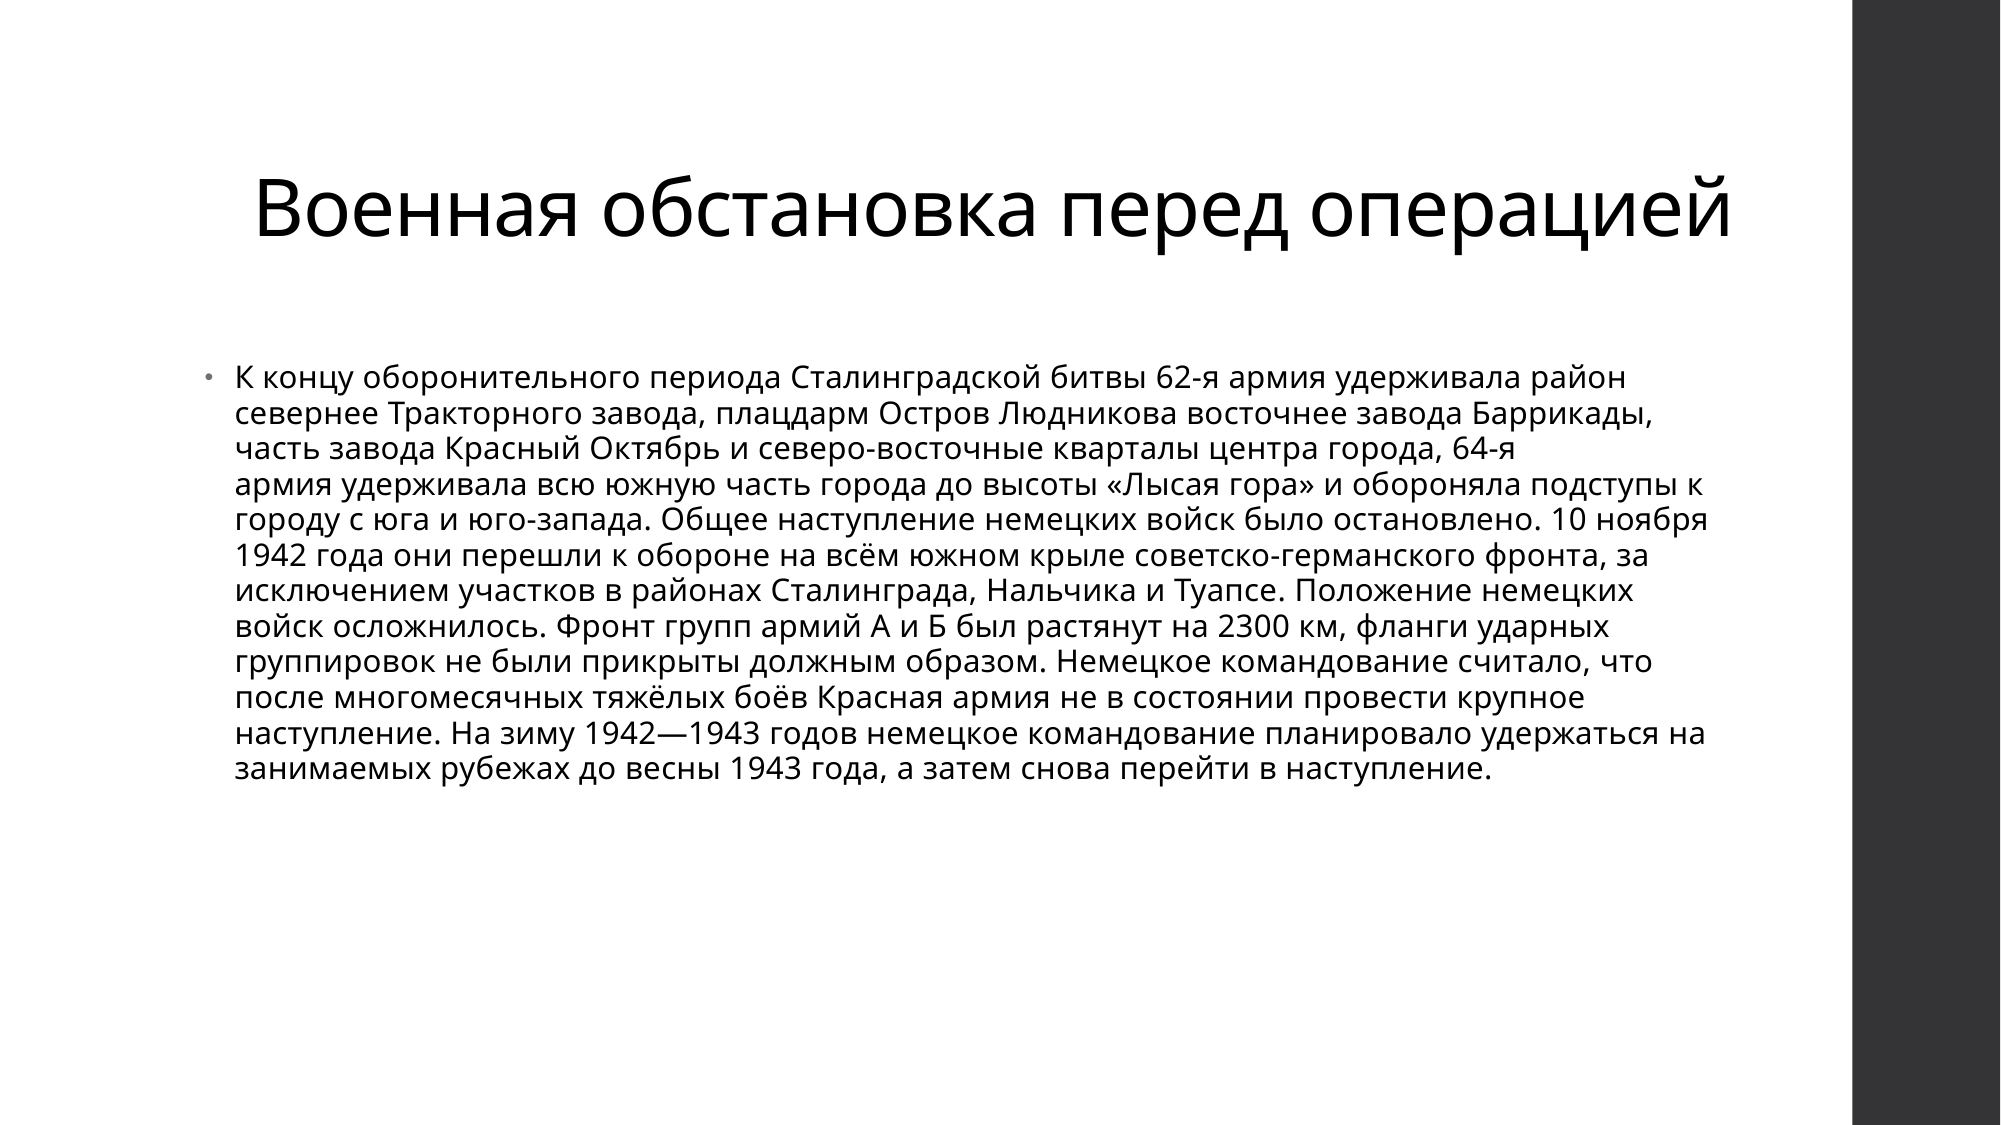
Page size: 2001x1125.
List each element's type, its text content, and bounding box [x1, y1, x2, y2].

list К концу оборонительного периода Сталинградской битвы 62-я армия удерживала район севернее Тракторного завода, плацдарм Остров Людникова восточнее завода Баррикады, часть завода Красный Октябрь и северо-восточные кварталы центра города, 64-я армия удерживала всю южную часть города до высоты «Лысая гора» и обороняла подступы к городу с юга и юго-запада. Общее наступление немецких войск было остановлено. 10 ноября 1942 года они перешли к обороне на всём южном крыле советско-германского фронта, за исключением участков в районах Сталинграда, Нальчика и Туапсе. Положение немецких войск осложнилось. Фронт групп армий А и Б был растянут на 2300 км, фланги ударных группировок не были прикрыты должным образом. Немецкое командование считало, что после многомесячных тяжёлых боёв Красная армия не в состоянии провести крупное наступление. На зиму 1942—1943 годов немецкое командование планировало удержаться на занимаемых рубежах до весны 1943 года, а затем снова перейти в наступление. [189, 352, 1747, 1125]
title Военная обстановка перед операцией [68, 94, 1770, 262]
